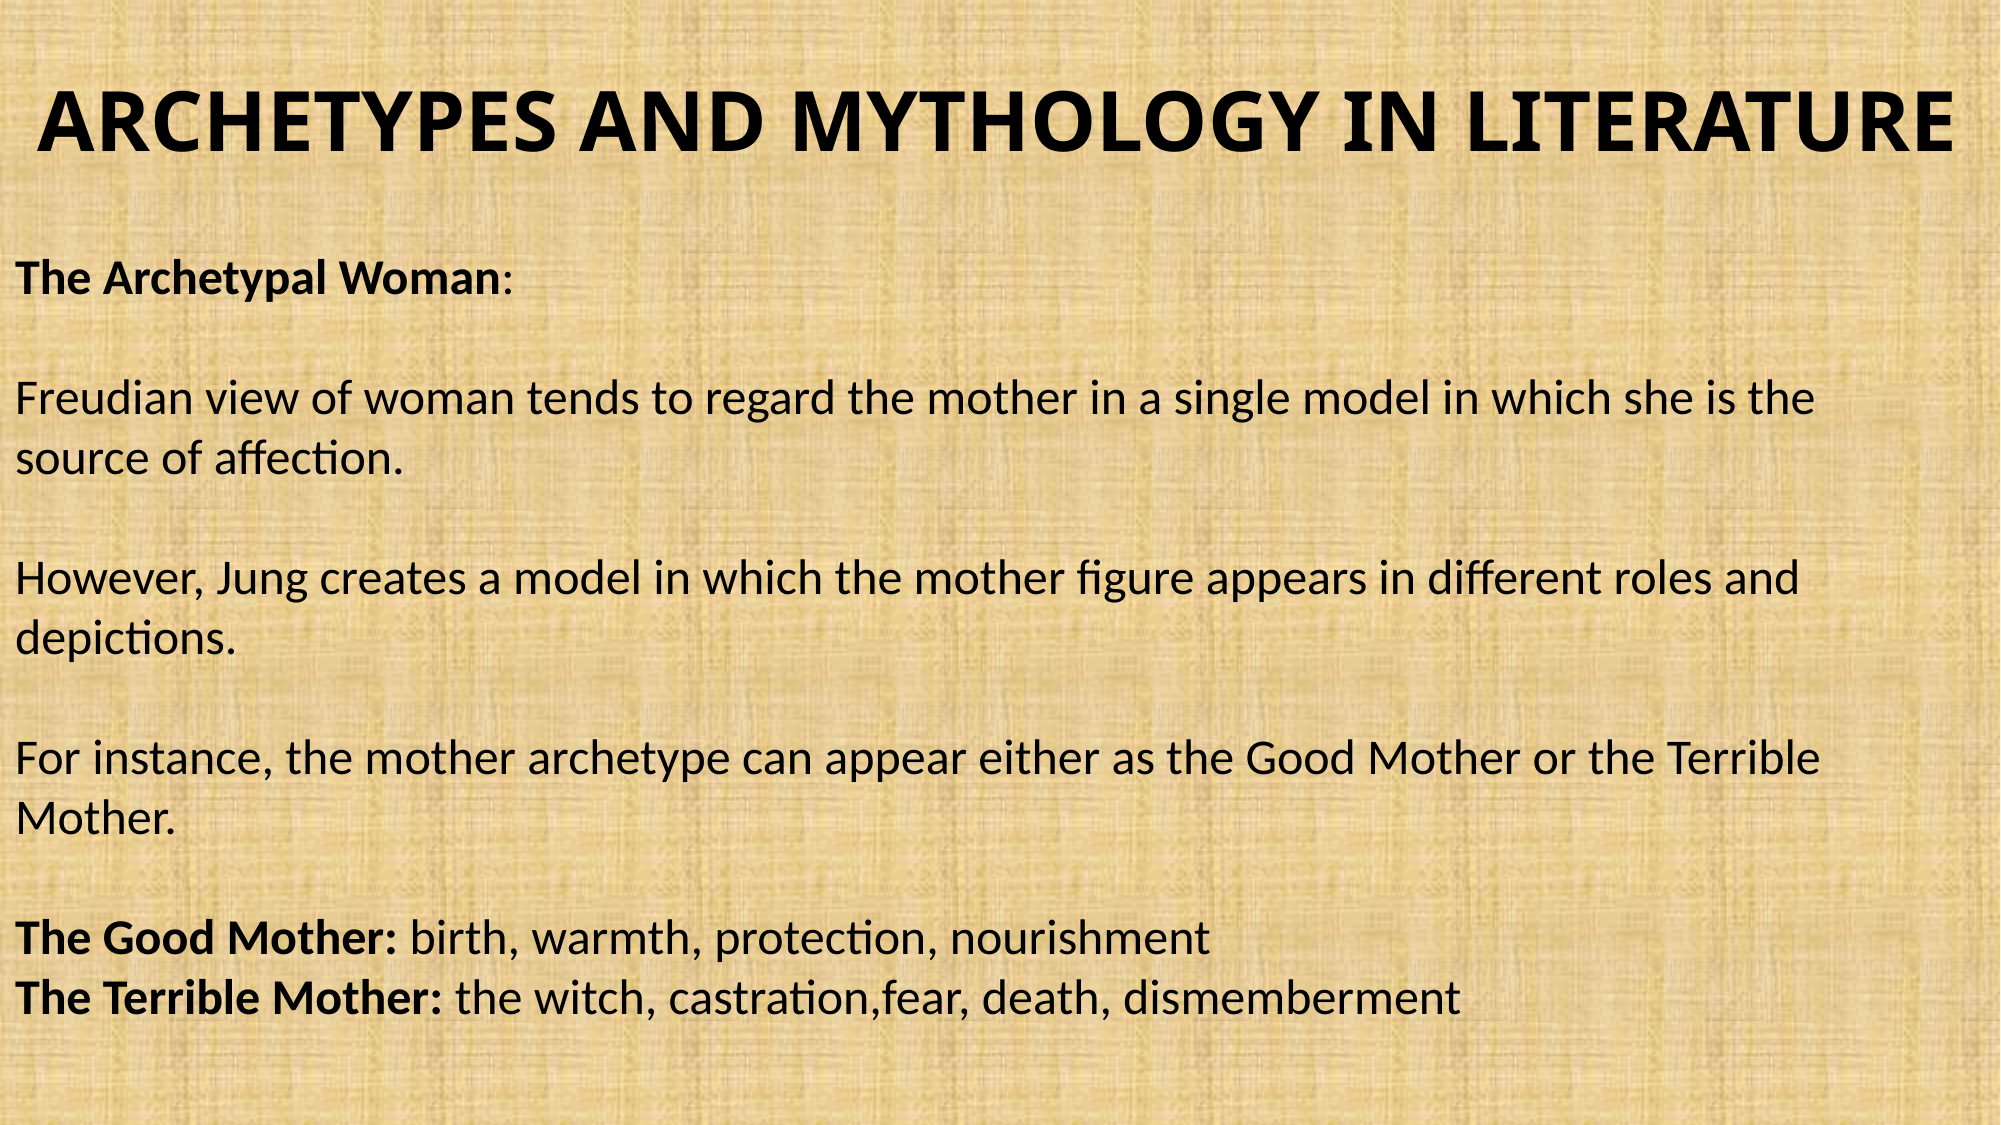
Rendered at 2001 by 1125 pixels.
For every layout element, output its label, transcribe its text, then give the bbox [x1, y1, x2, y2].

picture [0, 0, 2001, 1125]
subtitle The Archetypal Woman: Freudian view of woman tends to regard the mother in a single model in which she is the source of affection. However, Jung creates a model in which the mother figure appears in different roles and depictions. For instance, the mother archetype can appear either as the Good Mother or the Terrible Mother. The Good Mother: birth, warmth, protection, nourishment The Terrible Mother: the witch, castration,fear, death, dismemberment [0, 176, 1966, 1125]
title ARCHETYPES AND MYTHOLOGY IN LITERATURE [0, 26, 1997, 177]
